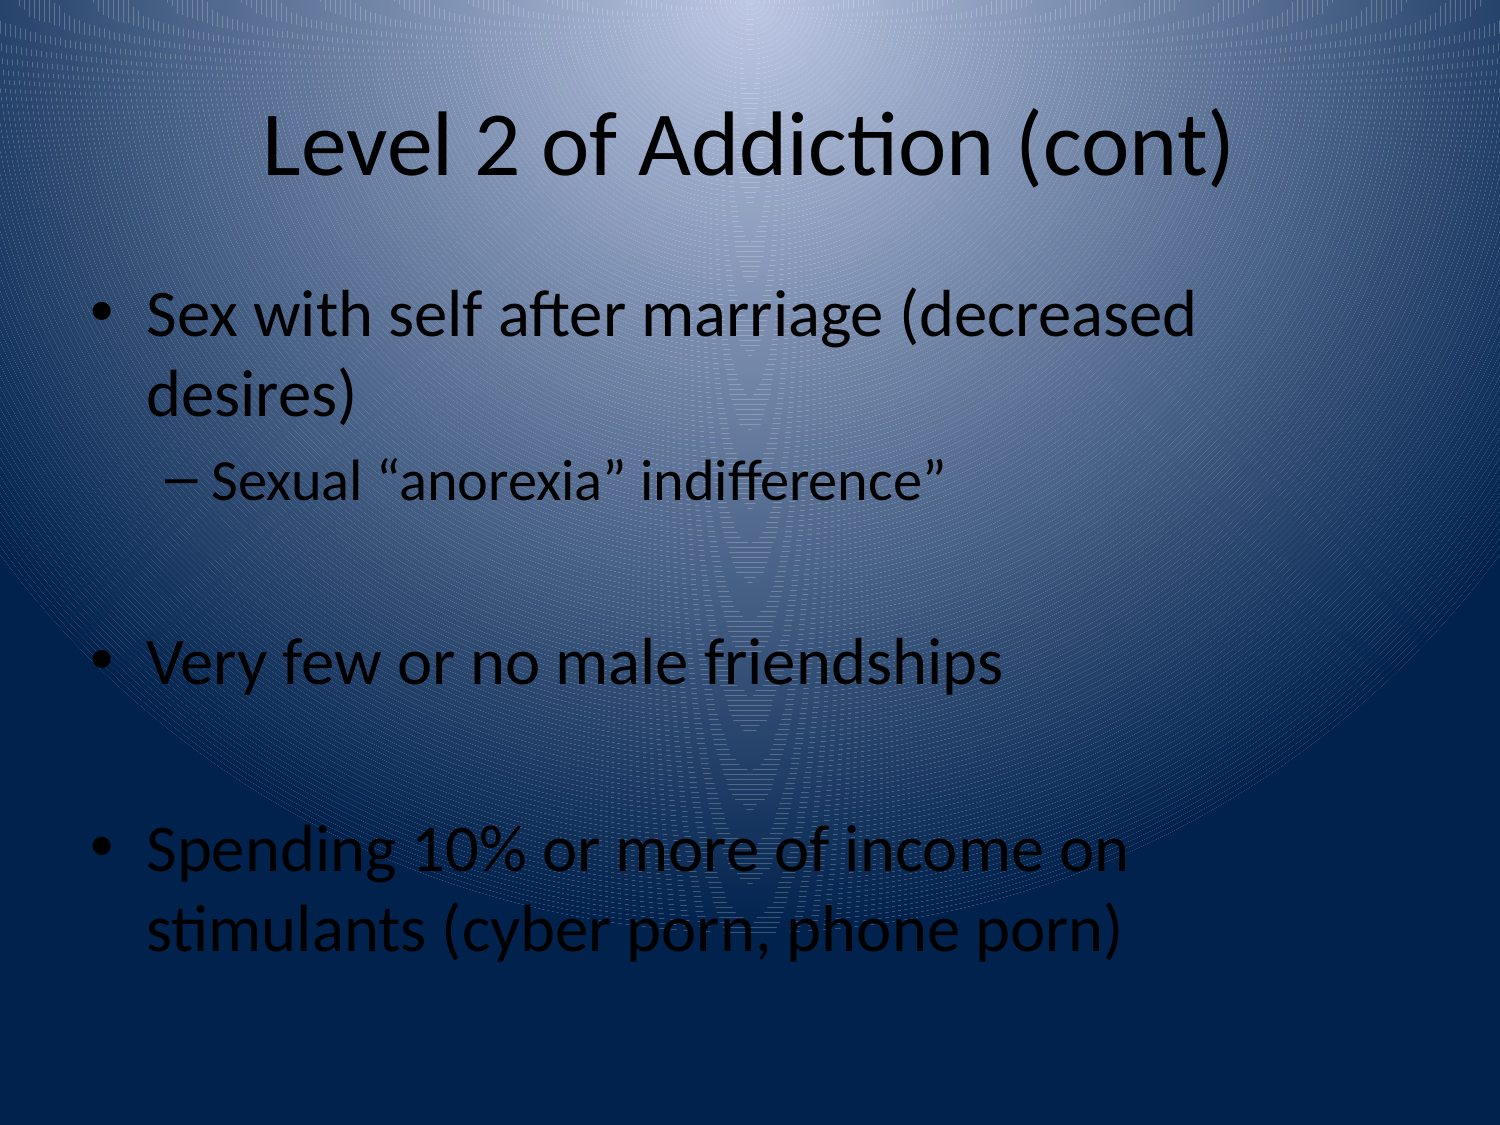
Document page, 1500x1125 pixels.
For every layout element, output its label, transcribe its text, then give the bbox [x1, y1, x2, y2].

title Level 2 of Addiction (cont) [75, 45, 1425, 233]
list Sex with self after marriage (decreased desires) Sexual “anorexia” indifference” Very few or no male friendships Spending 10% or more of income on stimulants (cyber porn, phone porn) [75, 262, 1425, 1005]
